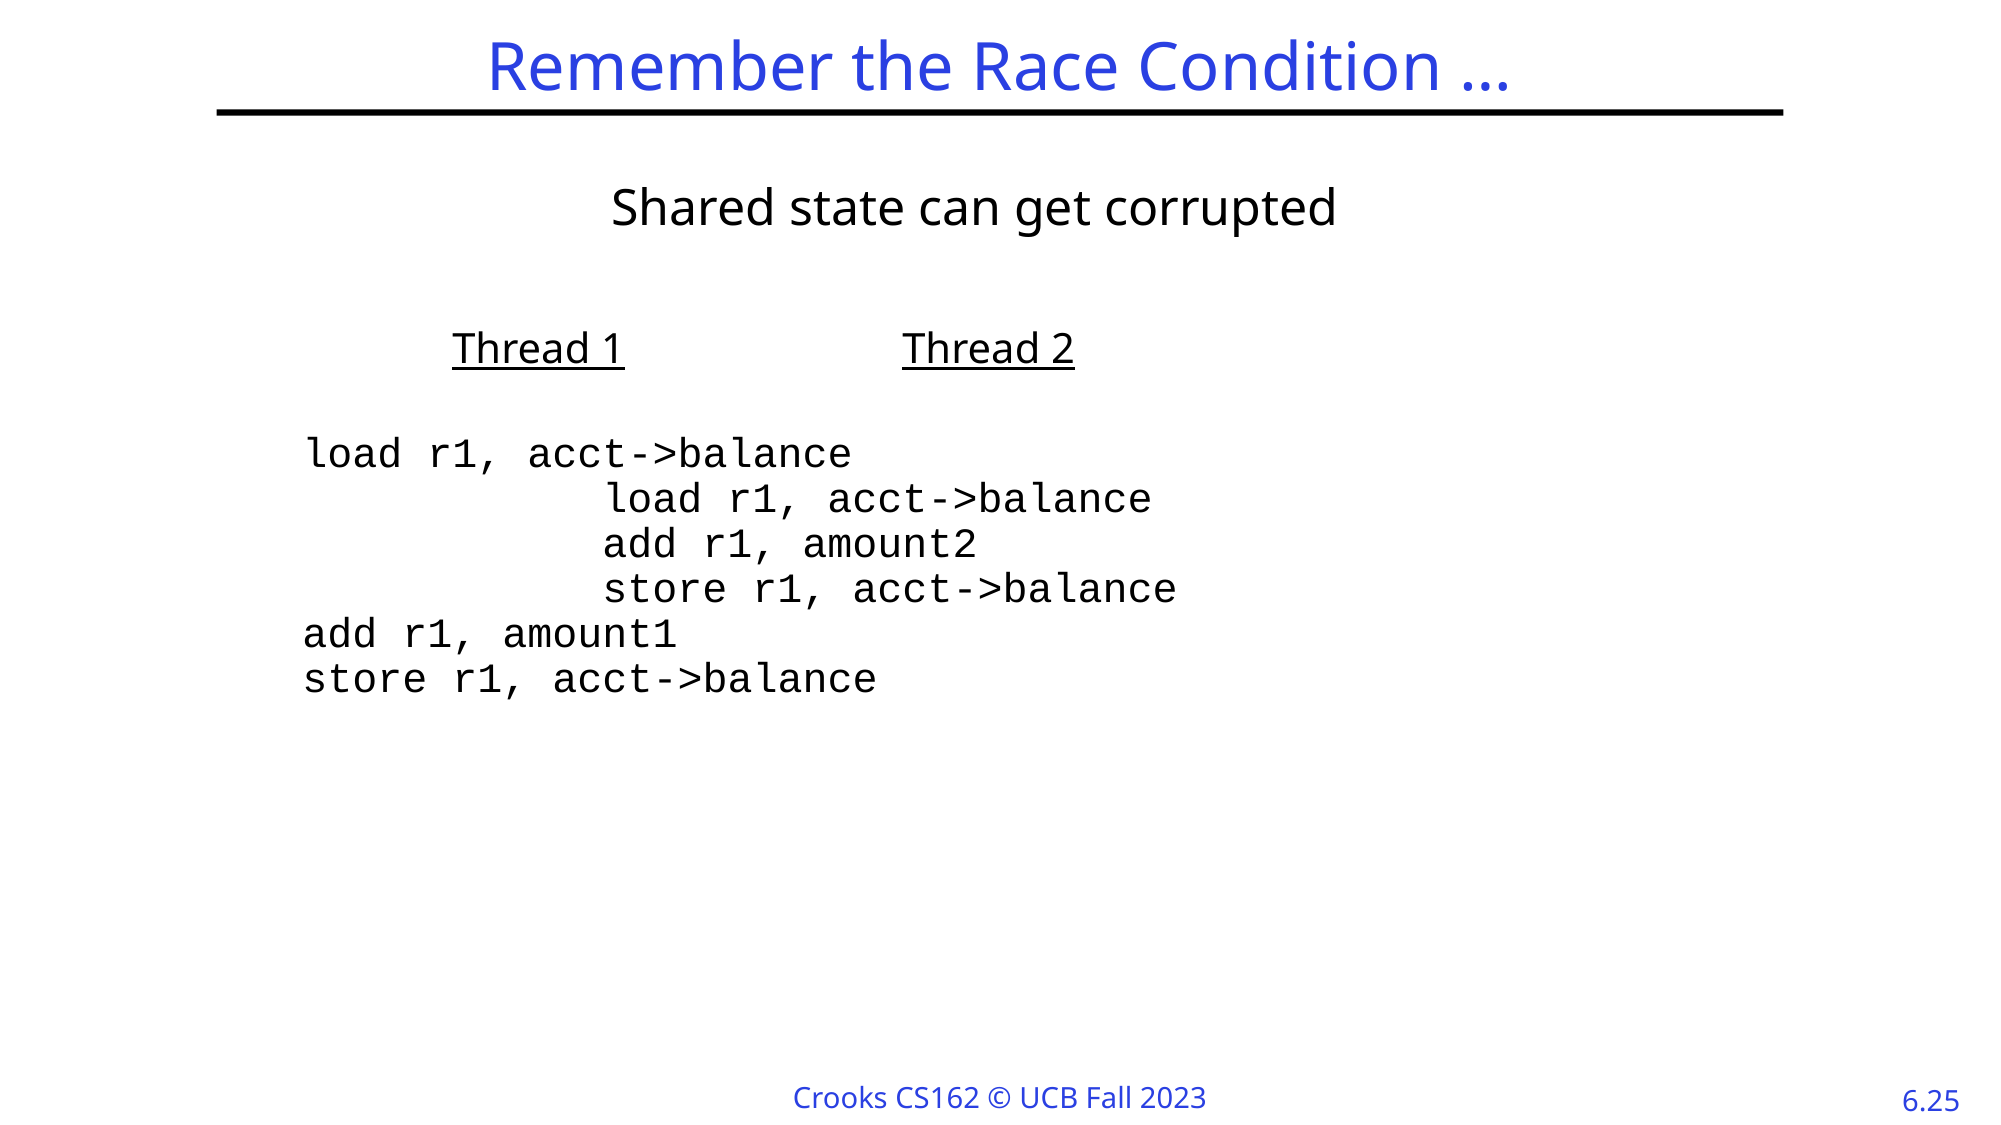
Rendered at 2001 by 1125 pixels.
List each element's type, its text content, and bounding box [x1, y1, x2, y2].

title Remember the Race Condition … [216, 24, 1784, 113]
list Shared state can get corrupted Thread 1 Thread 2 load r1, acct->balance load r1, acct->balance add r1, amount2 store r1, acct->balance add r1, amount1 store r1, acct->balance [137, 174, 1813, 838]
